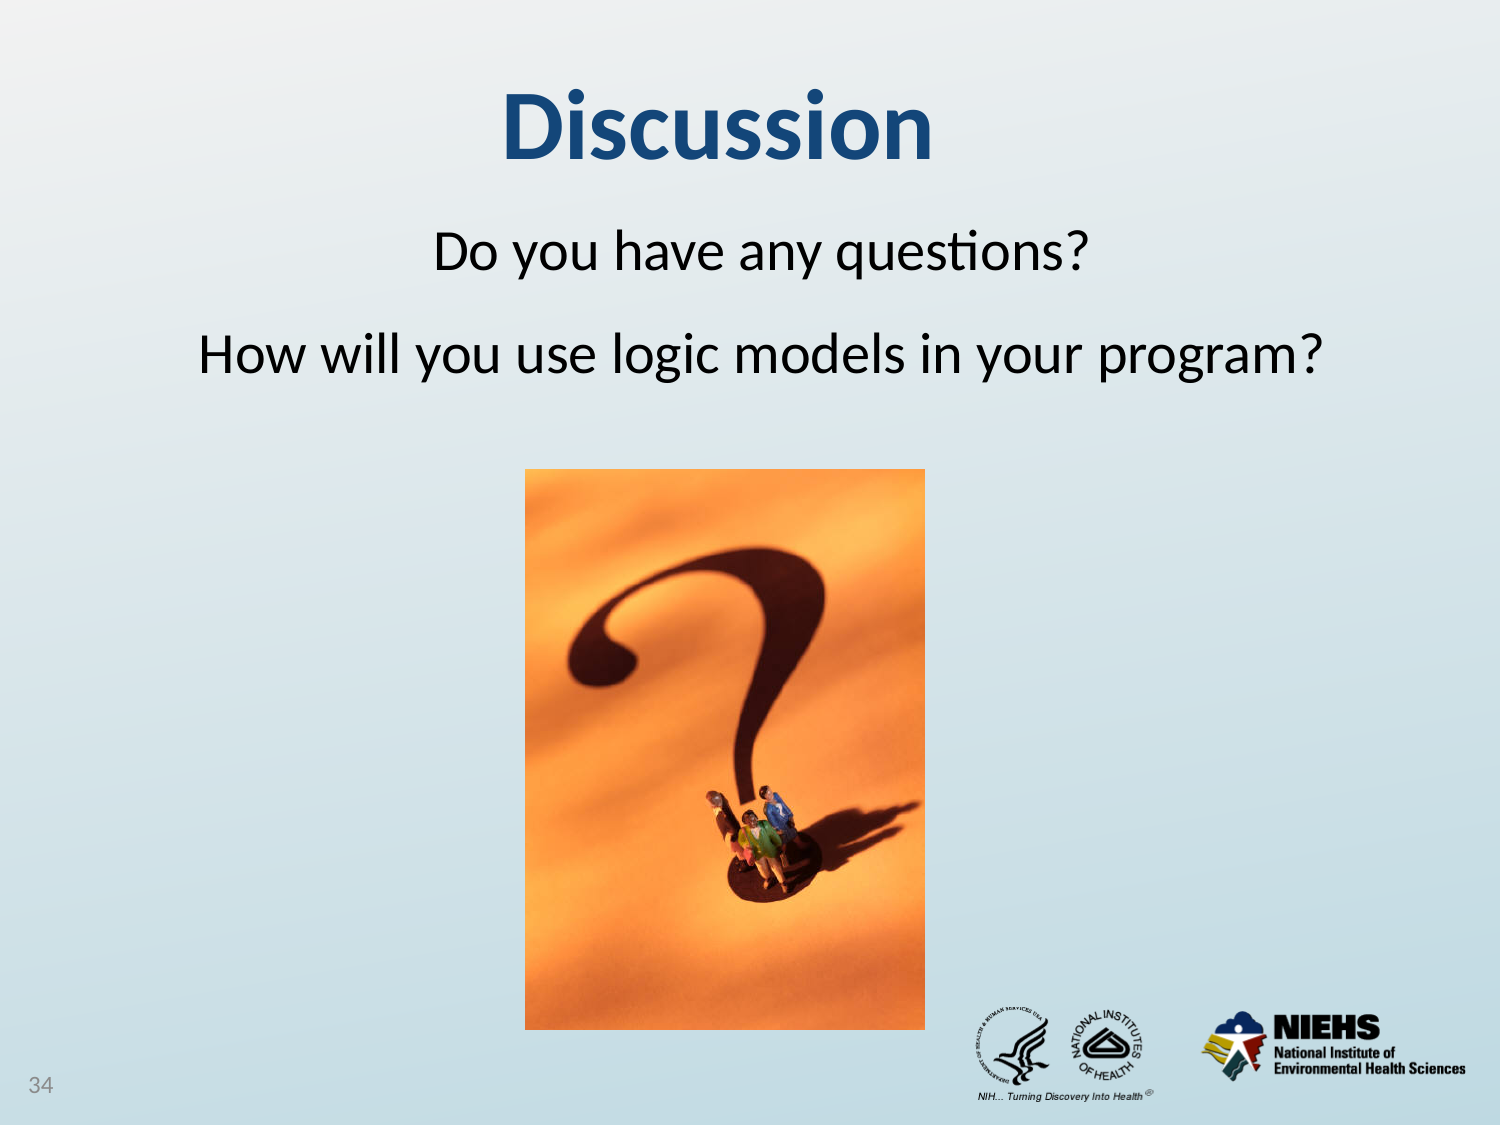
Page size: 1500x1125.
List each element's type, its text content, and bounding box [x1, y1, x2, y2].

picture [524, 469, 926, 1031]
title Discussion [43, 52, 1394, 172]
picture [975, 1007, 1466, 1102]
list Do you have any questions? How will you use logic models in your program? [99, 212, 1425, 425]
